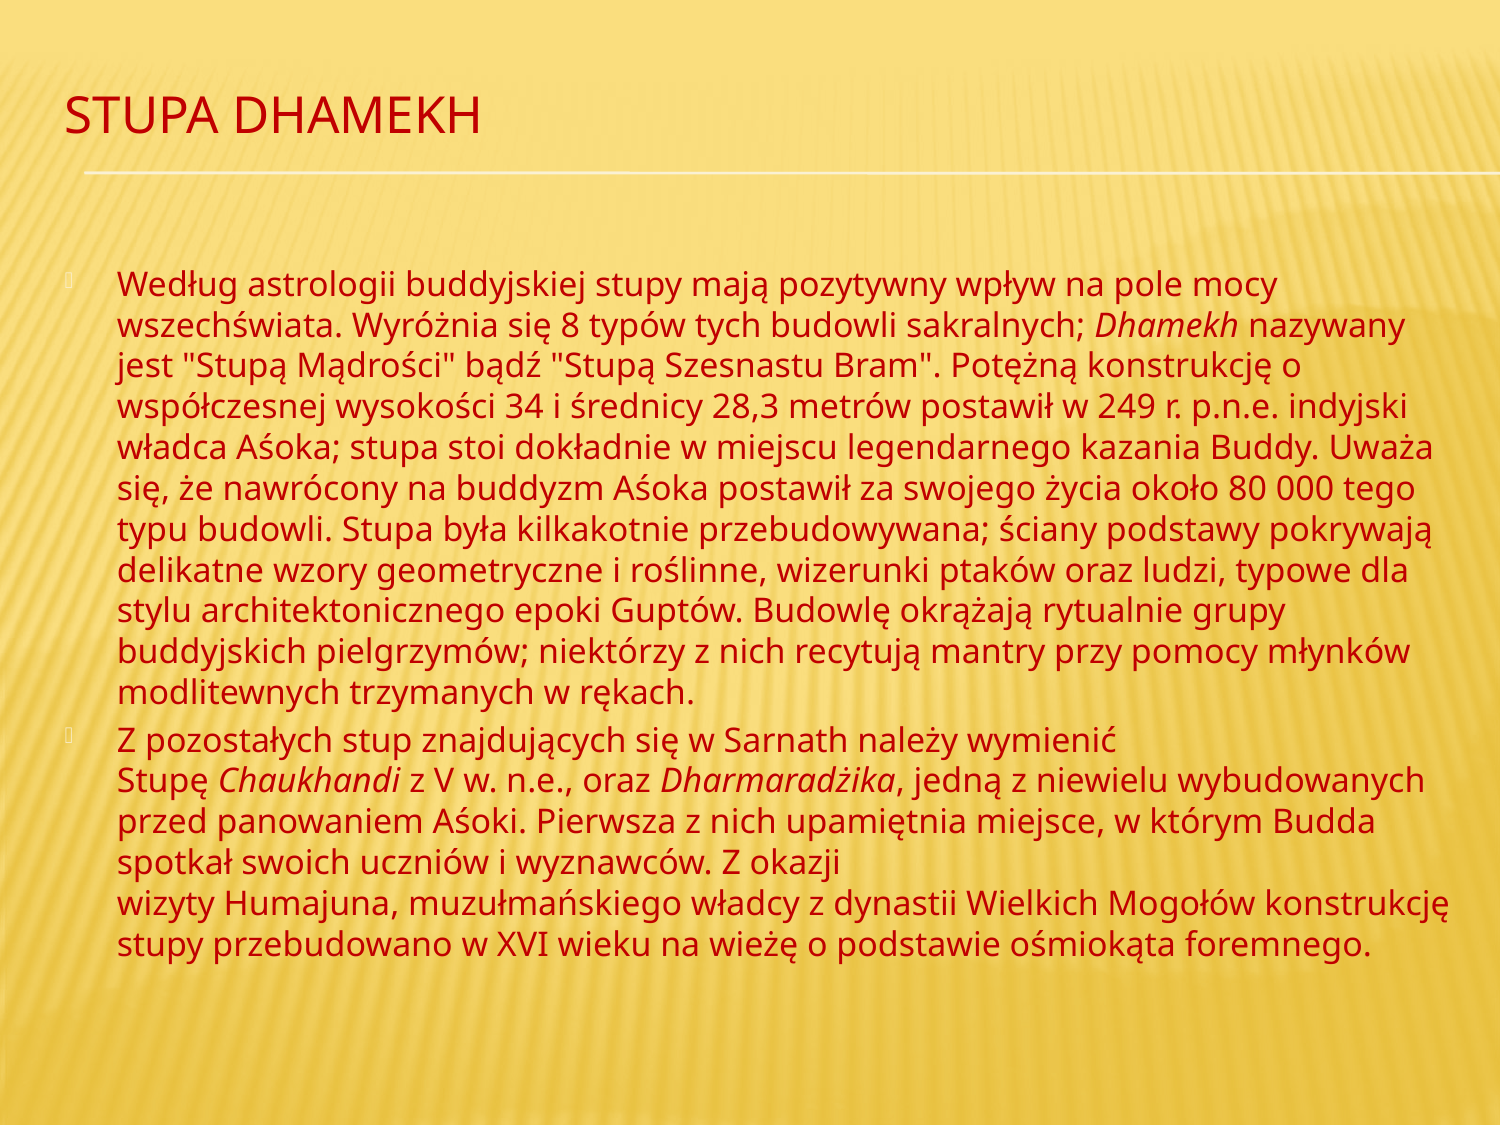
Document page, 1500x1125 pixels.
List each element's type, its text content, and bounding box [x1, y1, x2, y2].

list Według astrologii buddyjskiej stupy mają pozytywny wpływ na pole mocy wszechświata. Wyróżnia się 8 typów tych budowli sakralnych; Dhamekh nazywany jest "Stupą Mądrości" bądź "Stupą Szesnastu Bram". Potężną konstrukcję o współczesnej wysokości 34 i średnicy 28,3 metrów postawił w 249 r. p.n.e. indyjski władca Aśoka; stupa stoi dokładnie w miejscu legendarnego kazania Buddy. Uważa się, że nawrócony na buddyzm Aśoka postawił za swojego życia około 80 000 tego typu budowli. Stupa była kilkakotnie przebudowywana; ściany podstawy pokrywają delikatne wzory geometryczne i roślinne, wizerunki ptaków oraz ludzi, typowe dla stylu architektonicznego epoki Guptów. Budowlę okrążają rytualnie grupy buddyjskich pielgrzymów; niektórzy z nich recytują mantry przy pomocy młynków modlitewnych trzymanych w rękach. Z pozostałych stup znajdujących się w Sarnath należy wymienić Stupę Chaukhandi z V w. n.e., oraz Dharmaradżika, jedną z niewielu wybudowanych przed panowaniem Aśoki. Pierwsza z nich upamiętnia miejsce, w którym Budda spotkał swoich uczniów i wyznawców. Z okazji wizyty Humajuna, muzułmańskiego władcy z dynastii Wielkich Mogołów konstrukcję stupy przebudowano w XVI wieku na wieżę o podstawie ośmiokąta foremnego. [50, 254, 1475, 998]
title Stupa Dhamekh [50, 75, 1475, 213]
